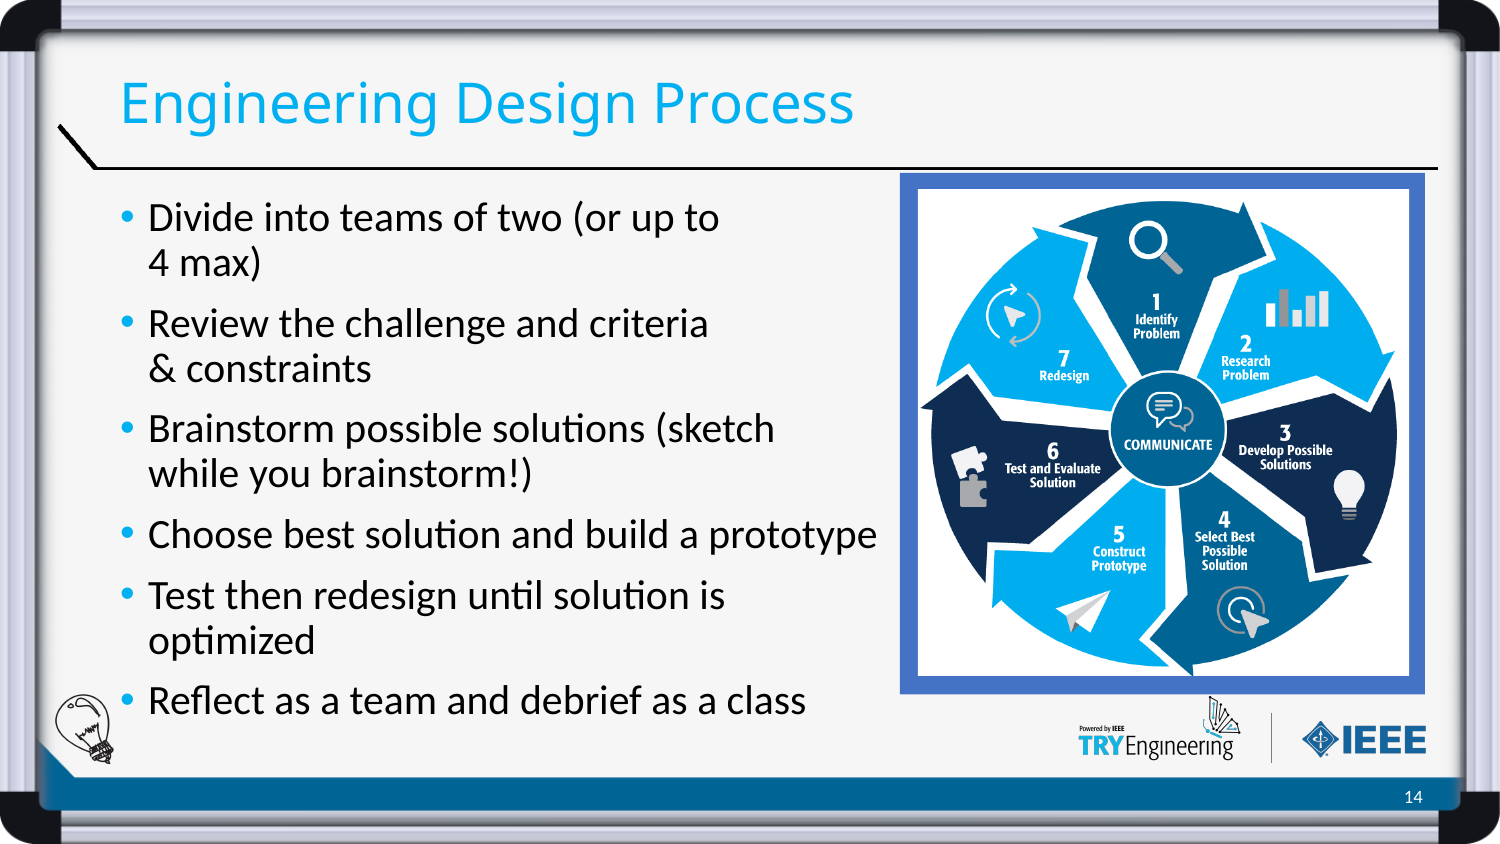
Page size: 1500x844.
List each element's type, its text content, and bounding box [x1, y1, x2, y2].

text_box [899, 172, 1426, 695]
title Engineering Design Process [104, 48, 1408, 162]
list Divide into teams of two (or up to 4 max) Review the challenge and criteria & constraints Brainstorm possible solutions (sketch while you brainstorm!) Choose best solution and build a prototype Test then redesign until solution is optimized Reflect as a team and debrief as a class [104, 188, 894, 693]
picture [0, 0, 1500, 844]
slide_number ‹#› [1100, 780, 1438, 812]
